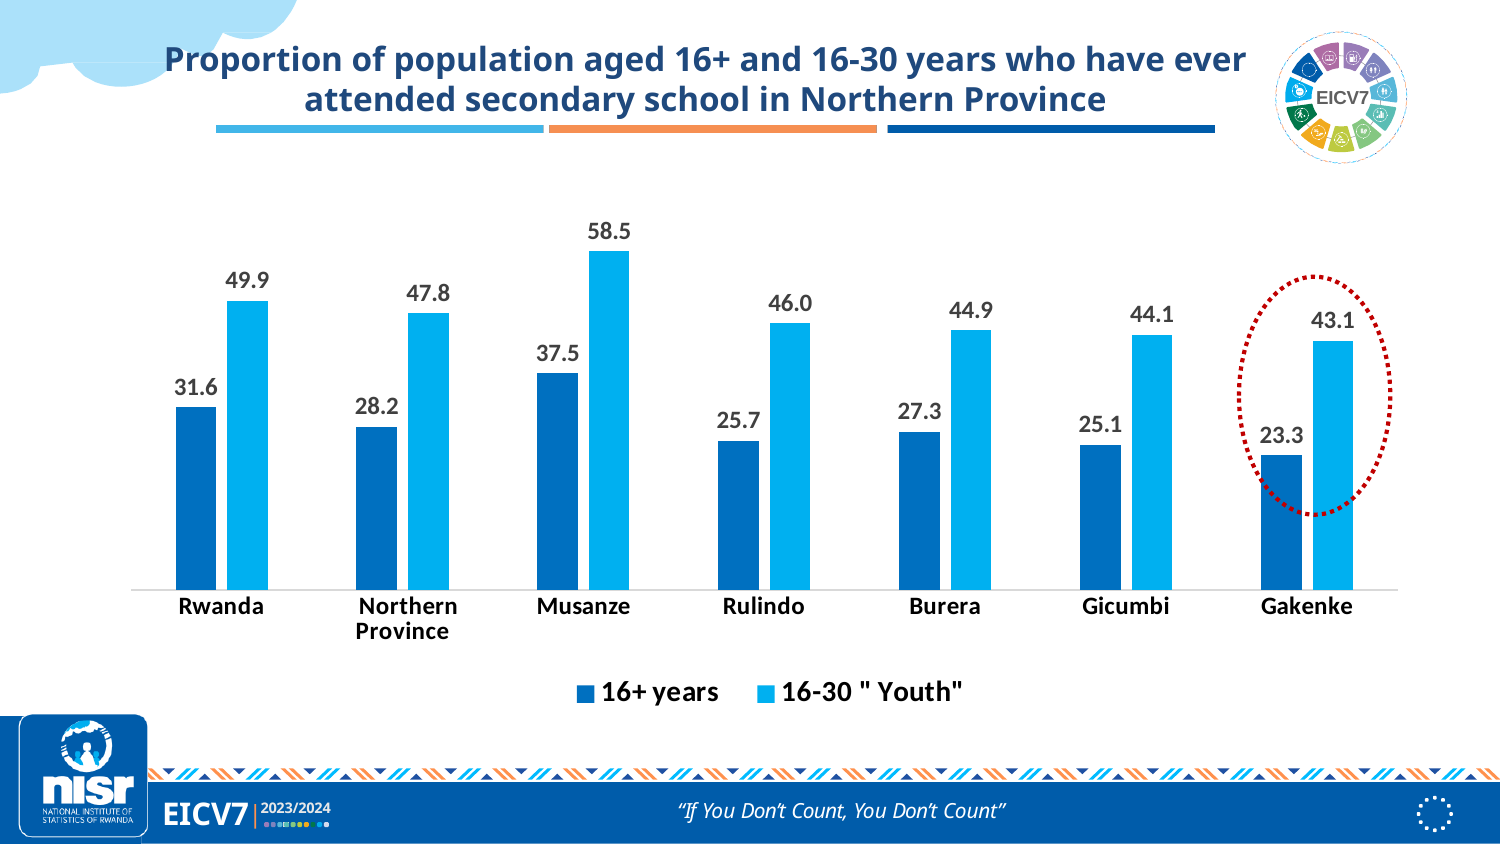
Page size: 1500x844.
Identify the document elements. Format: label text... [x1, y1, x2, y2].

text_box [0, 0, 297, 94]
chart [99, 162, 1413, 751]
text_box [0, 713, 1500, 844]
picture [216, 125, 1215, 133]
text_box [1277, 112, 1285, 131]
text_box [1275, 31, 1408, 160]
title Proportion of population aged 16+ and 16-30 years who have ever attended secondary school in Northern Province [132, 37, 1269, 119]
